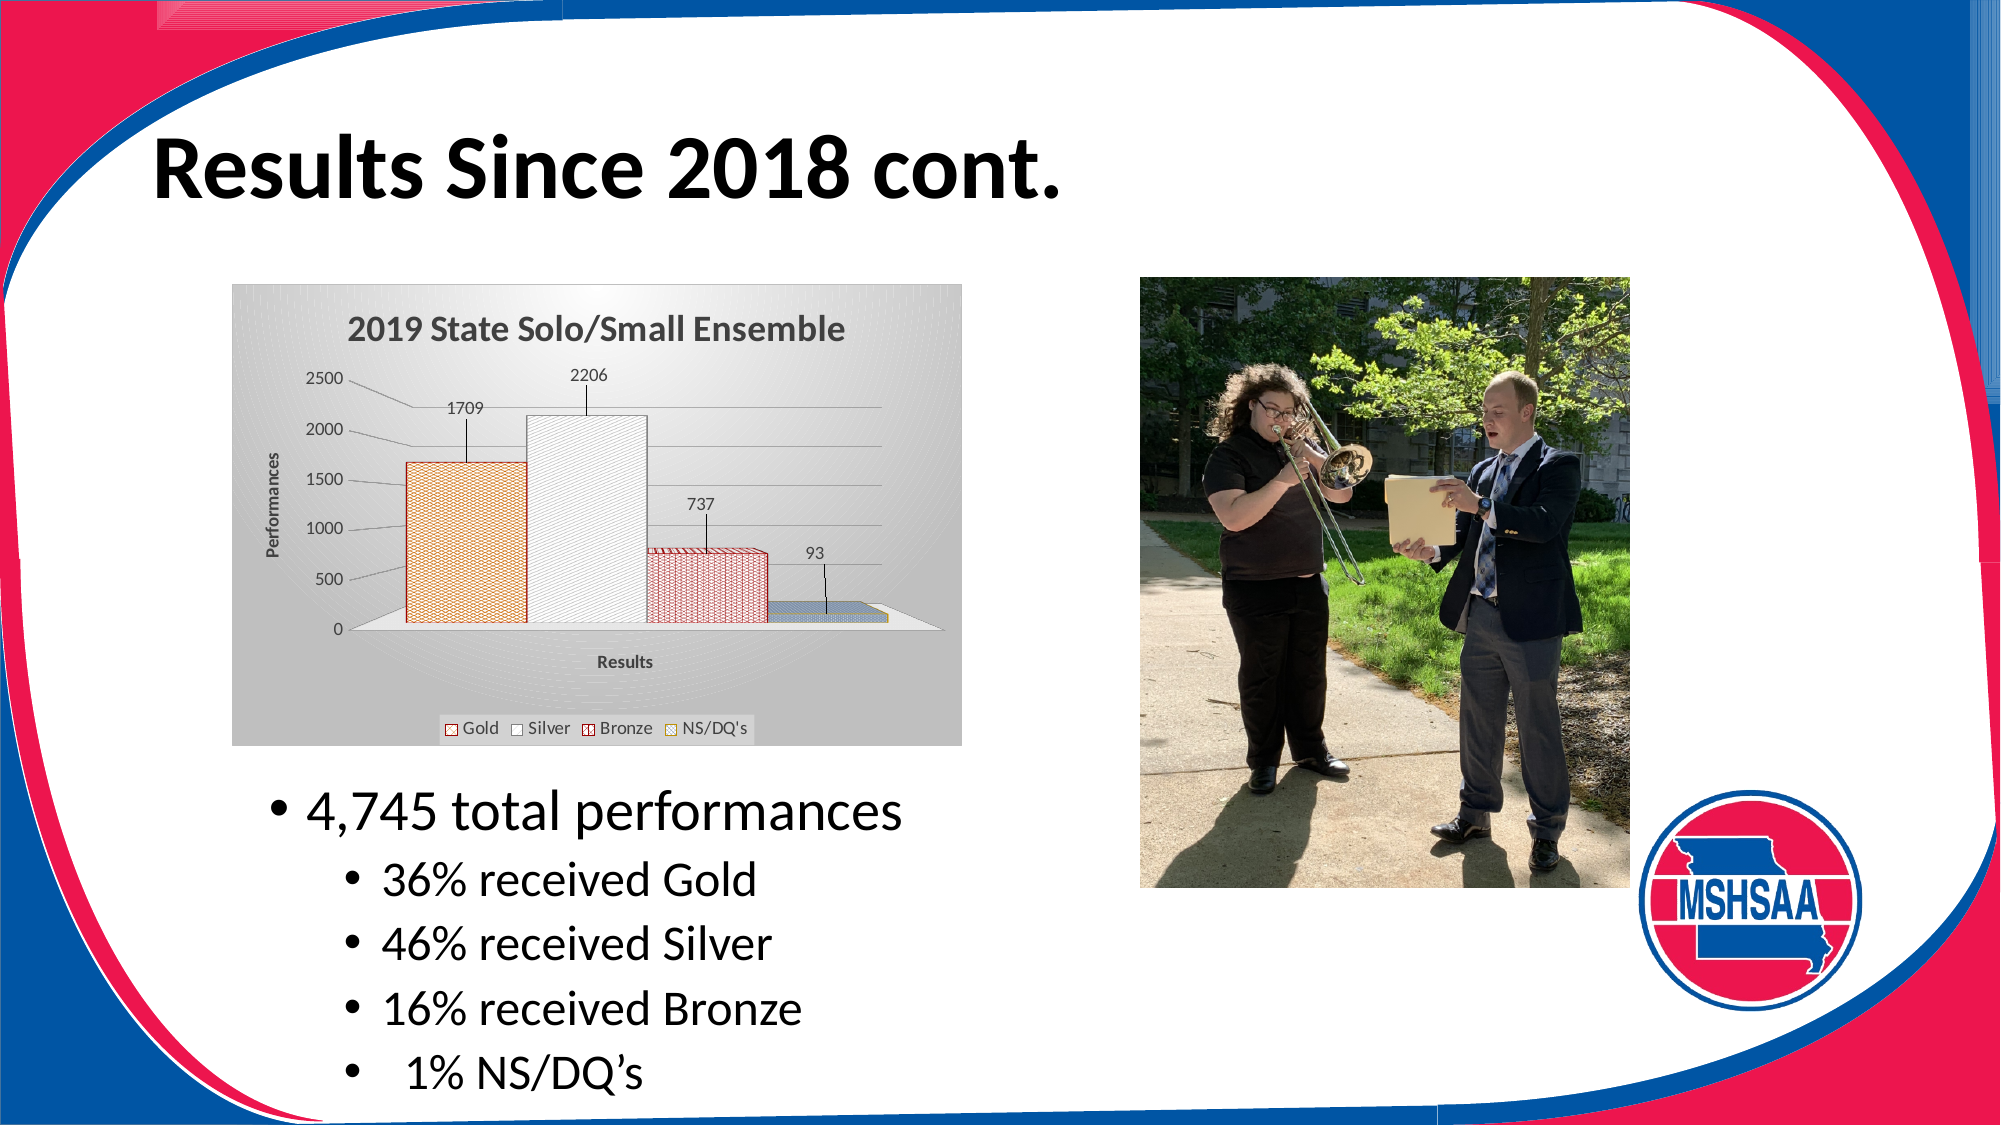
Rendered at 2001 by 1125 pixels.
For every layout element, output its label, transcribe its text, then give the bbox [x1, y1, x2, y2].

picture [1637, 788, 1863, 1014]
chart [231, 283, 963, 747]
picture [1140, 277, 1630, 888]
title Results Since 2018 cont. [137, 59, 1863, 278]
list 4,745 total performances 36% received Gold 46% received Silver 16% received Bronze 1% NS/DQ’s [253, 772, 941, 1125]
